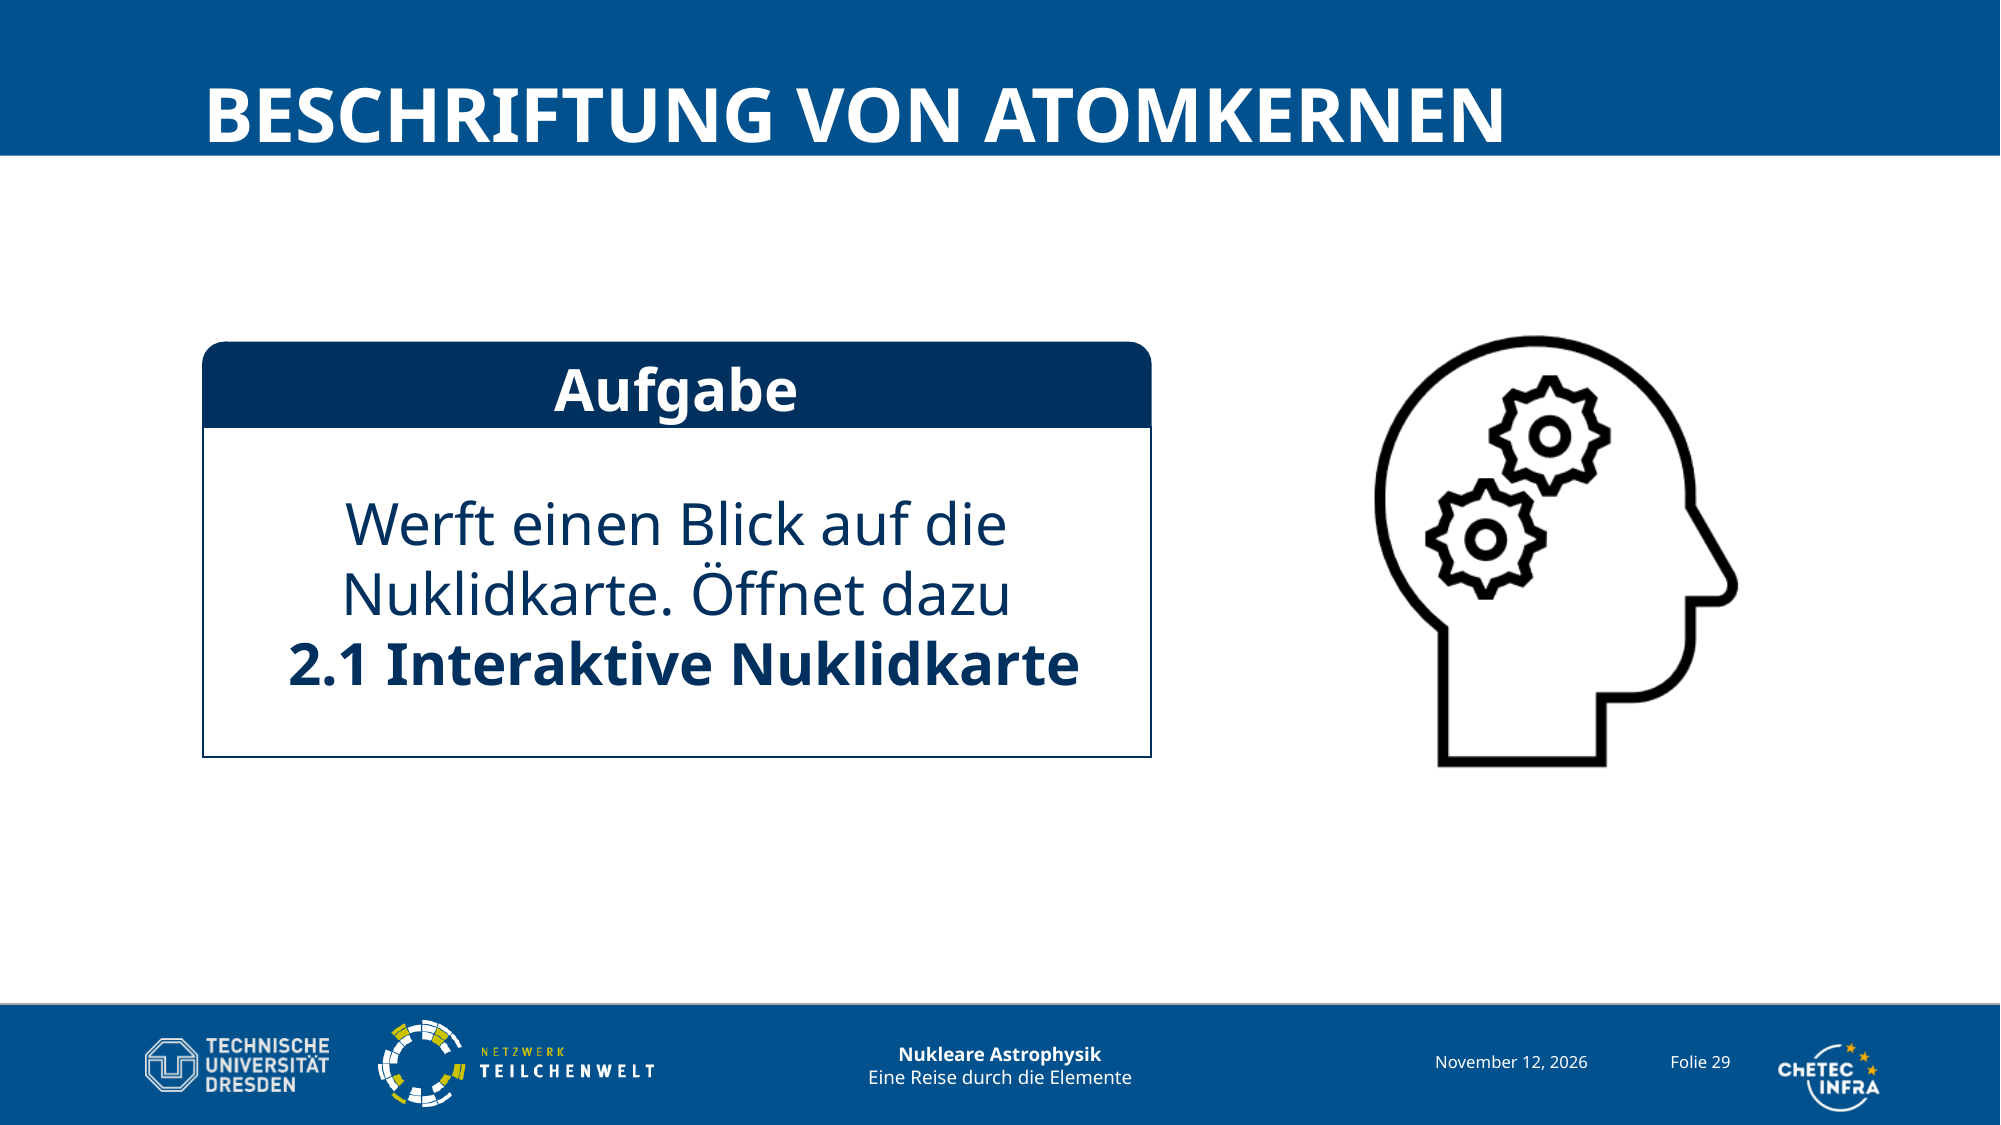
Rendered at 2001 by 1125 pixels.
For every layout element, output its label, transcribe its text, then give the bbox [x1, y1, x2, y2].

picture [378, 1020, 654, 1107]
title Beschriftung von Atomkernen [203, 56, 1880, 169]
picture [1300, 306, 1813, 819]
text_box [203, 342, 1151, 757]
picture [1778, 1033, 1880, 1121]
